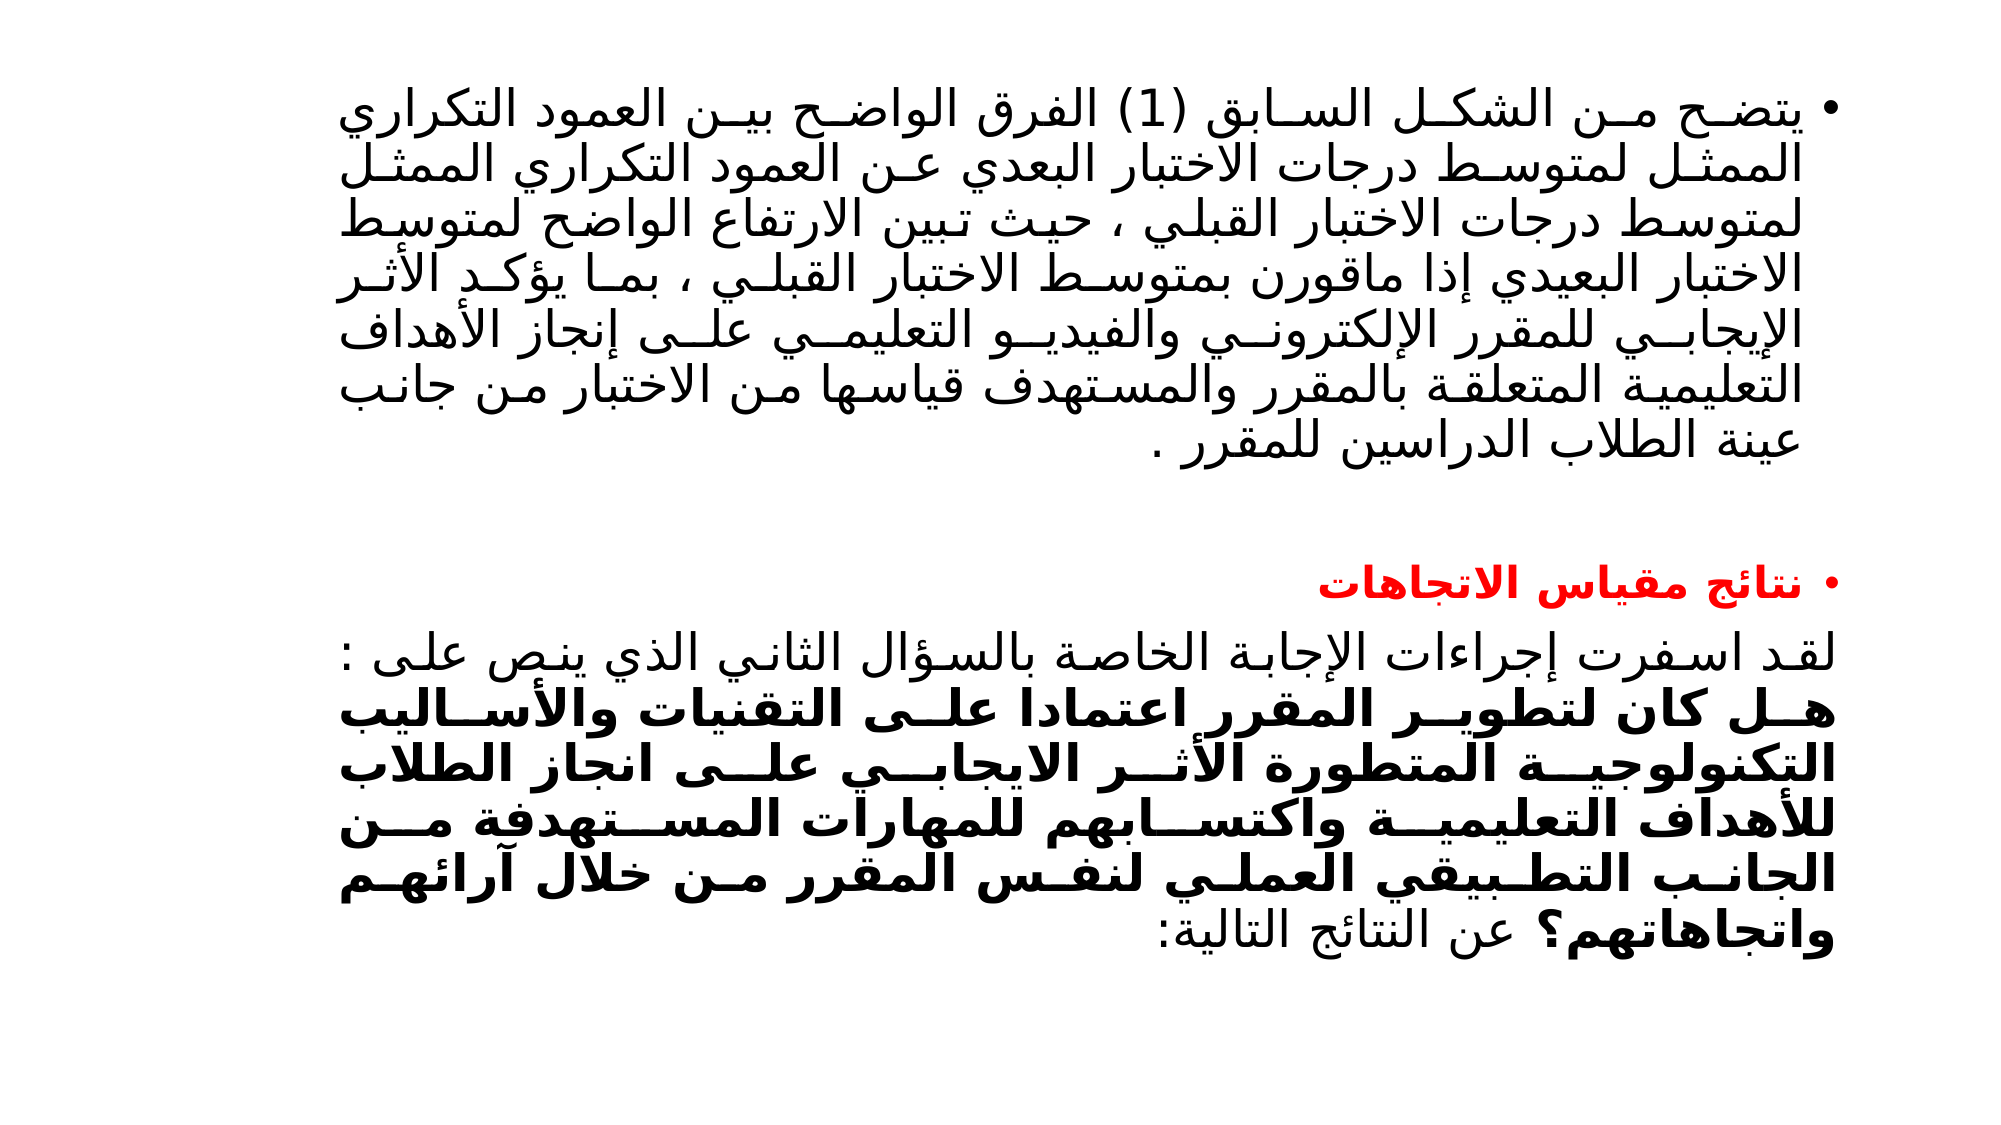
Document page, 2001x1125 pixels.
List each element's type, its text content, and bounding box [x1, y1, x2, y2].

list يتضح من الشكل السابق (1) الفرق الواضح بين العمود التكراري الممثل لمتوسط درجات الاختبار البعدي عن العمود التكراري الممثل لمتوسط درجات الاختبار القبلي ، حيث تبين الارتفاع الواضح لمتوسط الاختبار البعيدي إذا ماقورن بمتوسط الاختبار القبلي ، بما يؤكد الأثر الإيجابي للمقرر الإلكتروني والفيديو التعليمي على إنجاز الأهداف التعليمية المتعلقة بالمقرر والمستهدف قياسها من الاختبار من جانب عينة الطلاب الدراسين للمقرر . نتائج مقياس الاتجاهات لقد اسفرت إجراءات الإجابة الخاصة بالسؤال الثاني الذي ينص على : هل كان لتطوير المقرر اعتمادا على التقنيات والأساليب التكنولوجية المتطورة الأثر الايجابي على انجاز الطلاب للأهداف التعليمية واكتسابهم للمهارات المستهدفة من الجانب التطبيقي العملي لنفس المقرر من خلال آرائهم واتجاهاتهم؟ عن النتائج التالية: [323, 74, 1853, 968]
